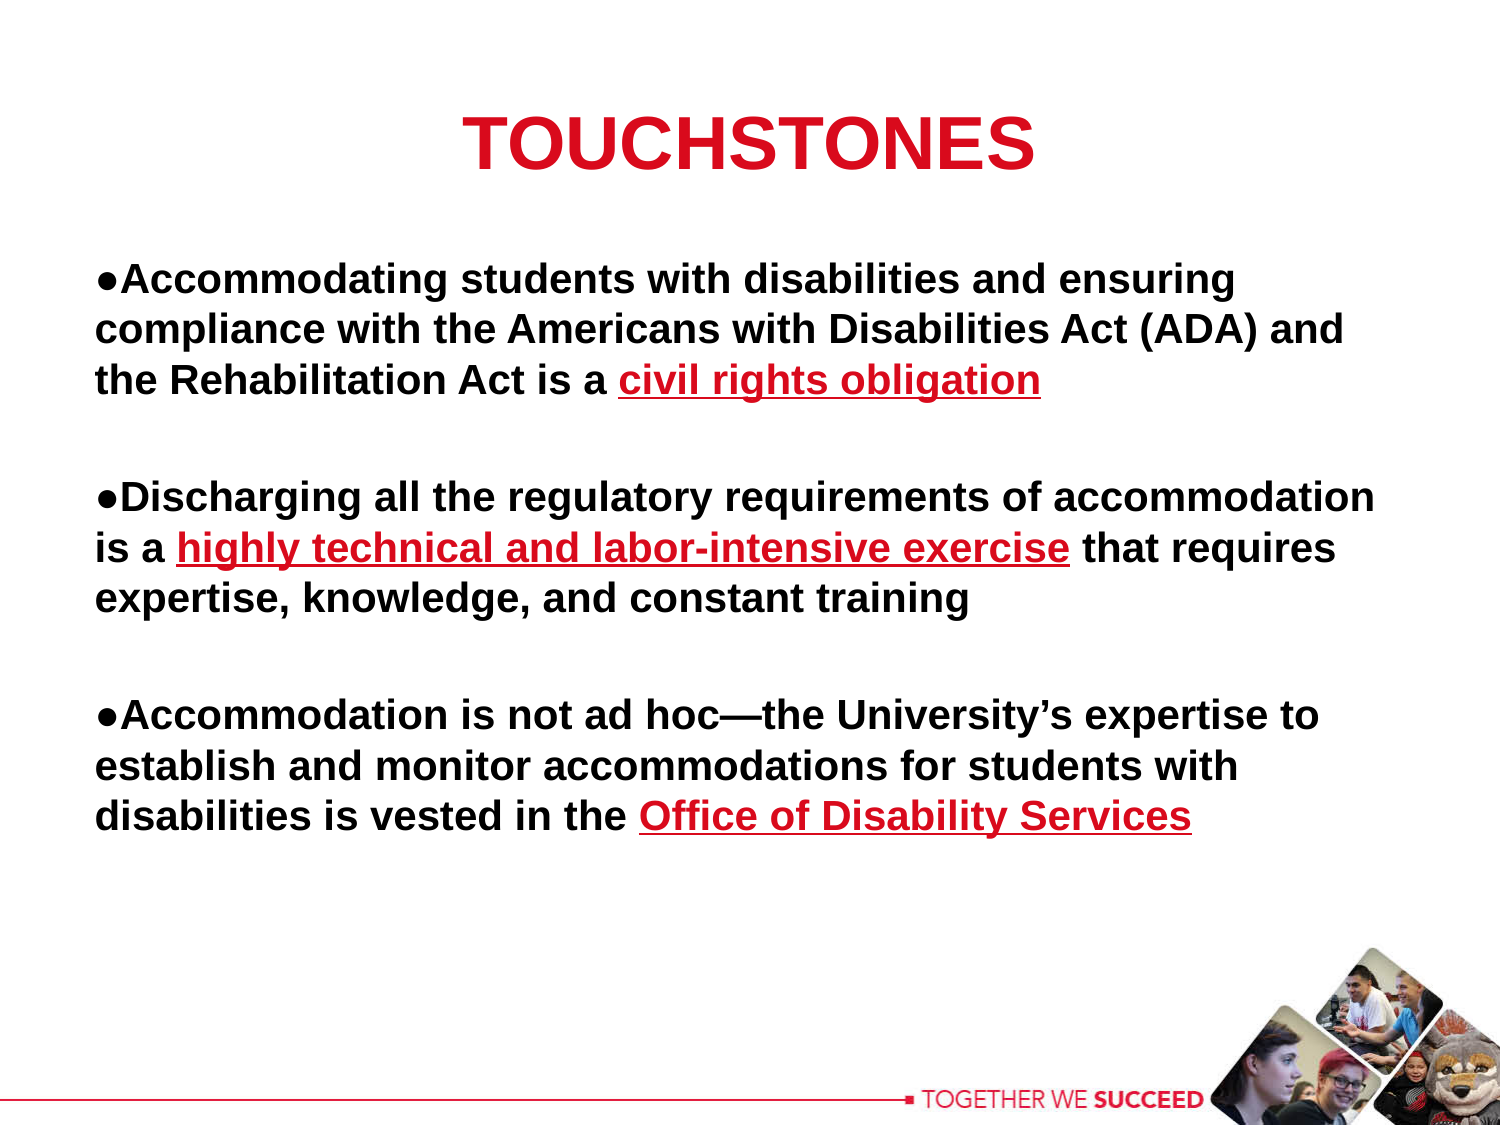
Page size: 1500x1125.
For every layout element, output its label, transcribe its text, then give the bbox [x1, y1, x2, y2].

text_box TOUCHSTONES ●Accommodating students with disabilities and ensuring compliance with the Americans with Disabilities Act (ADA) and the Rehabilitation Act is a civil rights obligation ●Discharging all the regulatory requirements of accommodation is a highly technical and labor-intensive exercise that requires expertise, knowledge, and constant training ●Accommodation is not ad hoc—the University’s expertise to establish and monitor accommodations for students with disabilities is vested in the Office of Disability Services [79, 86, 1421, 965]
picture [0, 0, 1500, 1125]
